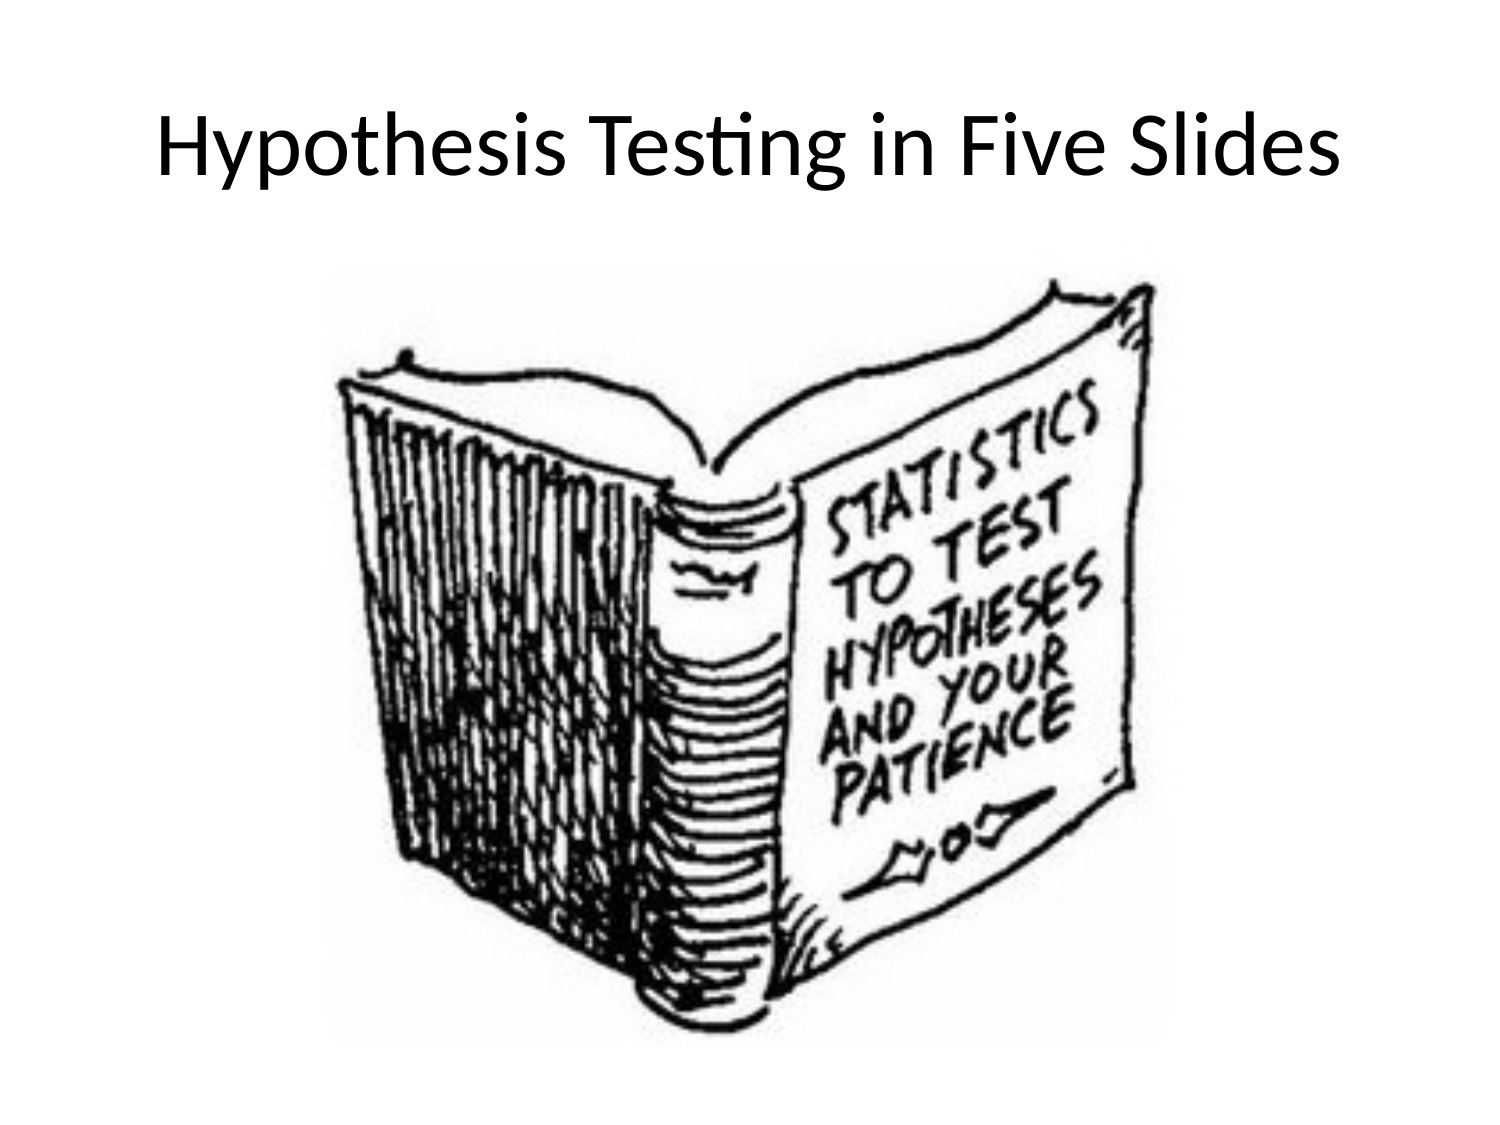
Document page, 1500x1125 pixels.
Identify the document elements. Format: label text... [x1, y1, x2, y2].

picture [265, 219, 1259, 1120]
title Hypothesis Testing in Five Slides [75, 45, 1425, 233]
